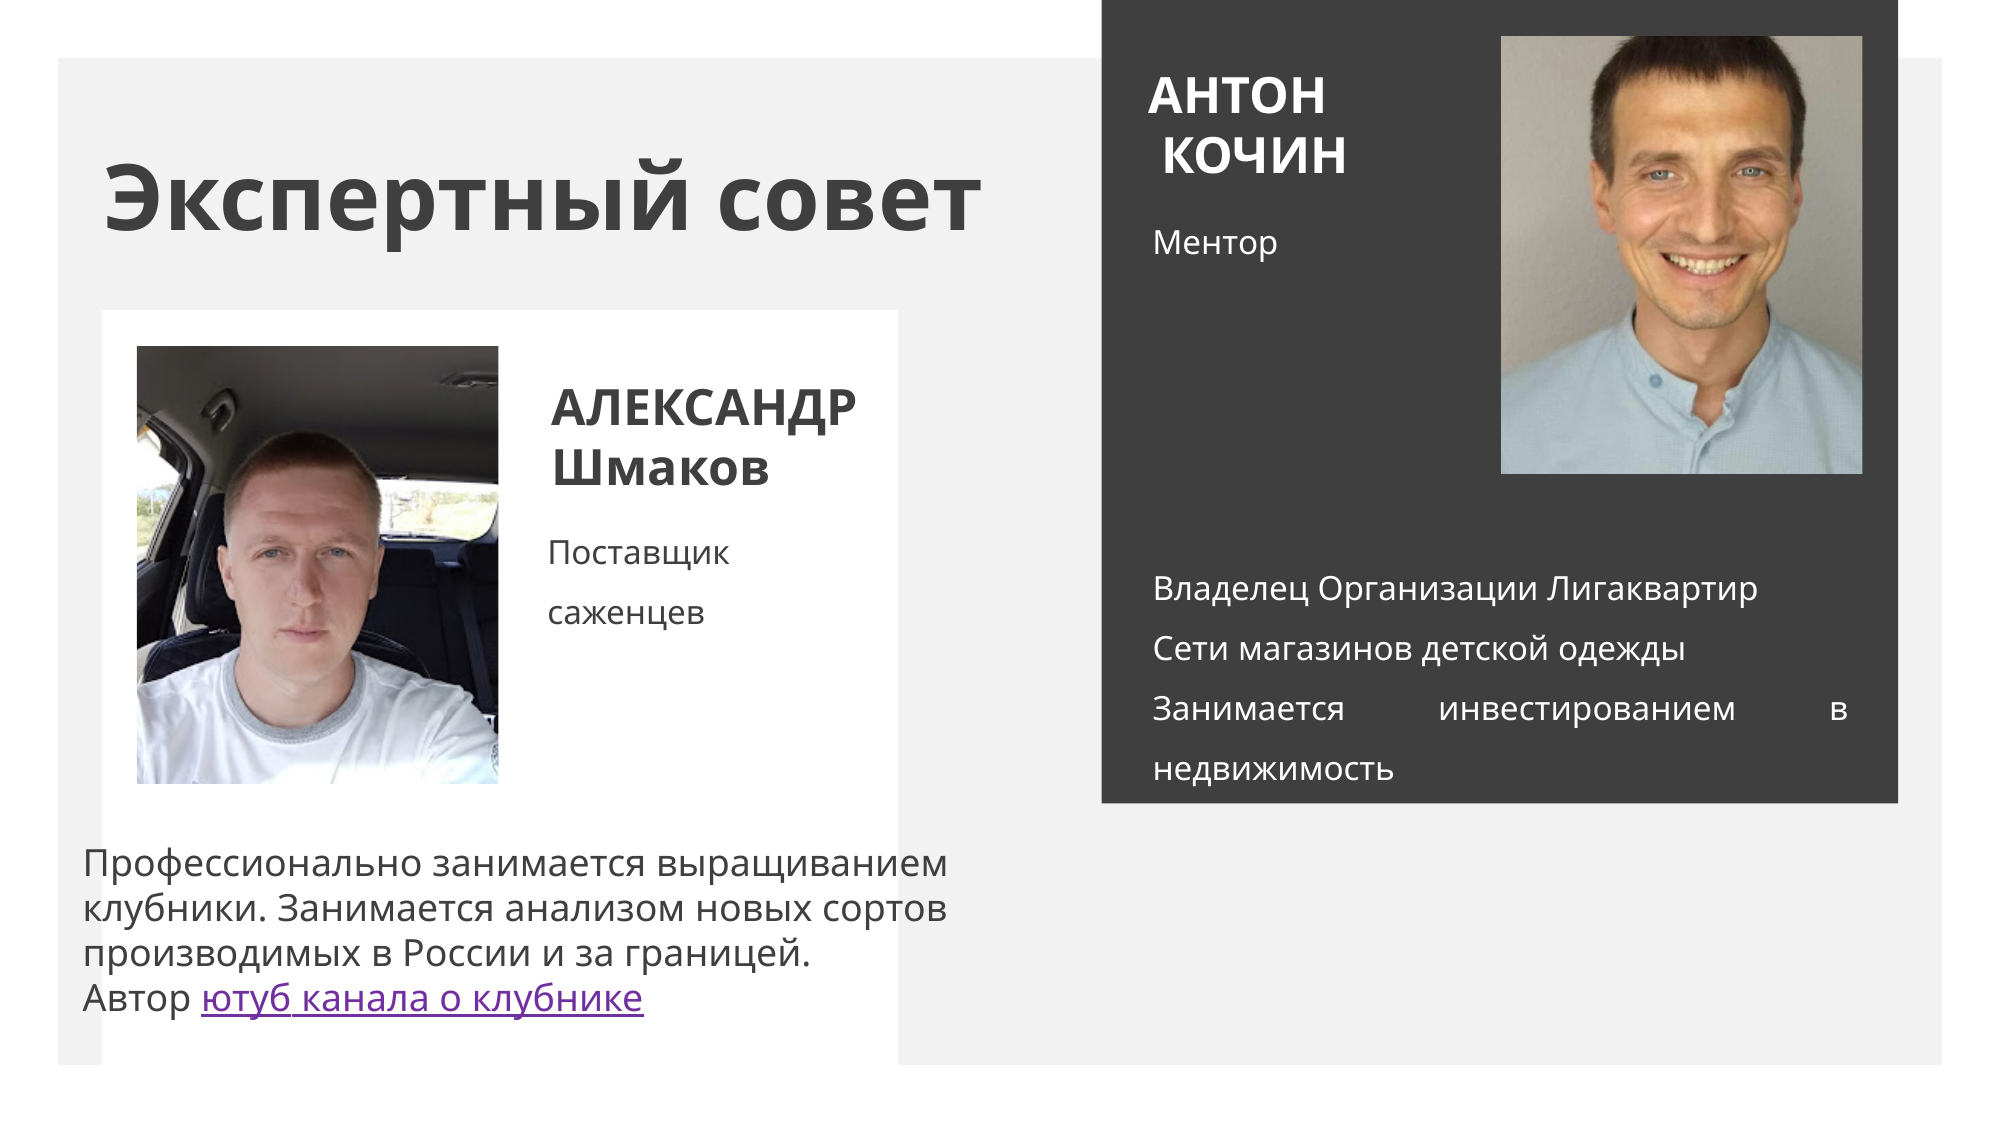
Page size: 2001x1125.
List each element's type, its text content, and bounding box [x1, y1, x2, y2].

picture [1500, 35, 1863, 474]
text_box АЛЕКСАНДР Шмаков [536, 367, 874, 503]
title Экспертный совет [88, 92, 1089, 310]
text_box Владелец Организации Лигаквартир Сети магазинов детской одежды Занимается инвестированием в недвижимость [1137, 540, 1865, 795]
text_box АНТОН КОЧИН [1133, 55, 1364, 191]
text_box Ментор [1137, 193, 1500, 269]
text_box Профессионально занимается выращиванием клубники. Занимается анализом новых сортов производимых в России и за границей. Автор ютуб канала о клубнике [67, 831, 964, 1123]
picture [136, 346, 499, 784]
text_box Поставщик саженцев [532, 504, 898, 639]
